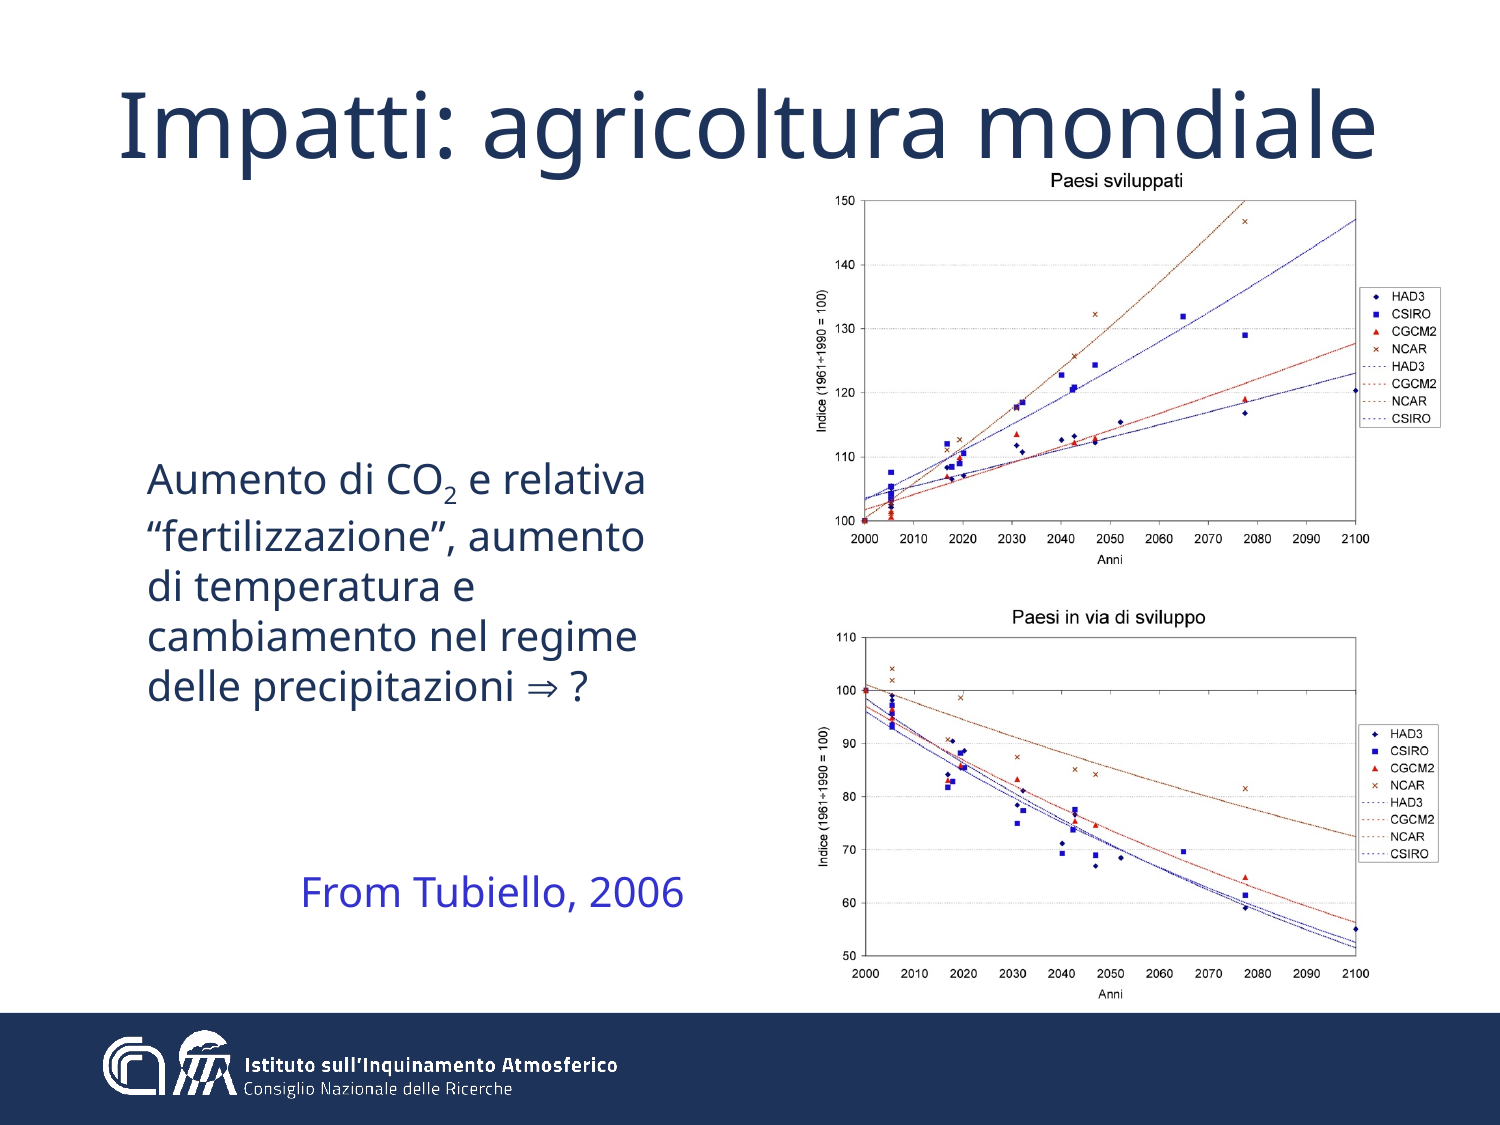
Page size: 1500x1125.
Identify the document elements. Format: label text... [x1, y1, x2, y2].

text_box Aumento di CO2 e relativa “fertilizzazione”, aumento di temperatura e cambiamento nel regime delle precipitazioni  ? [132, 445, 682, 717]
picture [795, 147, 1445, 1011]
picture [86, 1012, 632, 1112]
title Impatti: agricoltura mondiale [103, 59, 1397, 198]
text_box From Tubiello, 2006 [211, 858, 774, 924]
